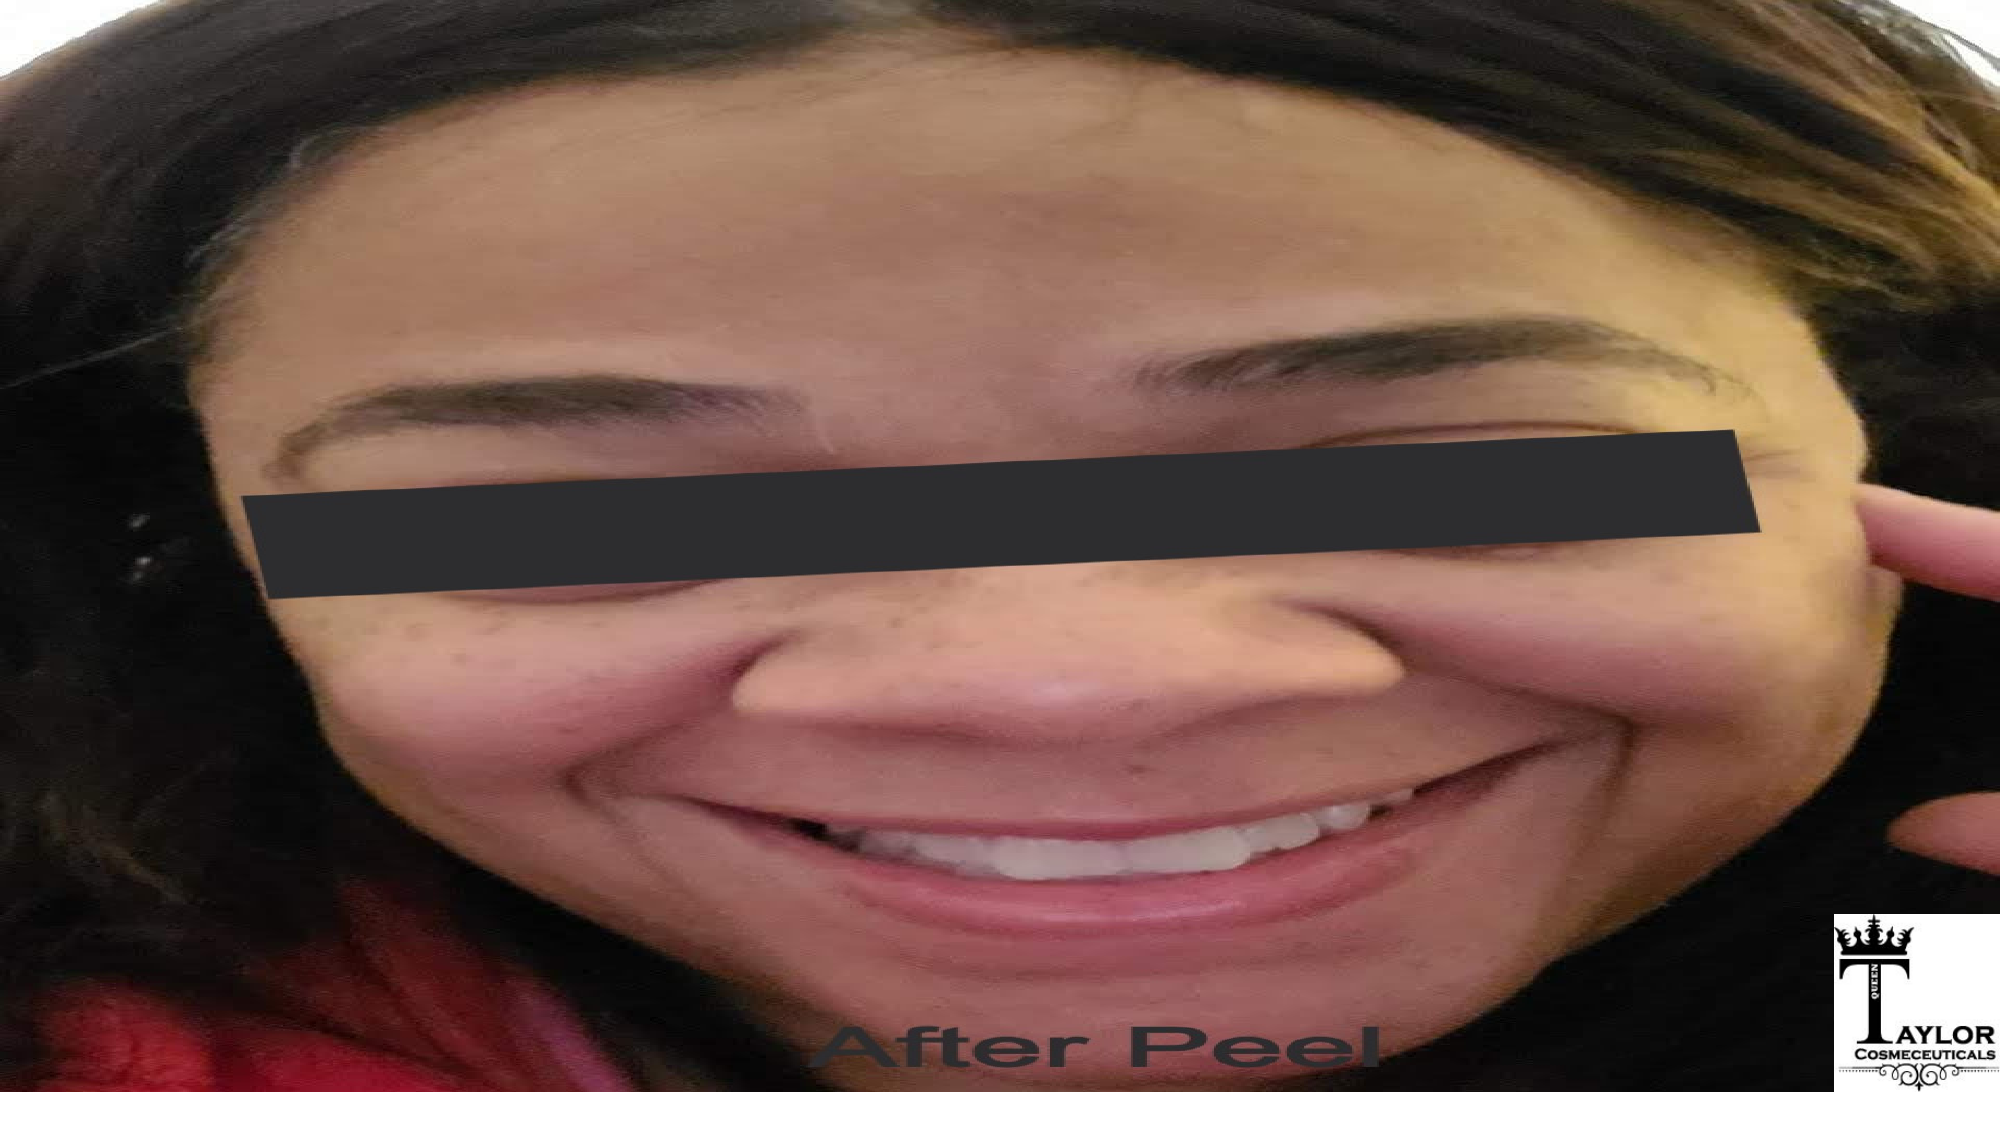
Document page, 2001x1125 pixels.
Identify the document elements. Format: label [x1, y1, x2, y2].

picture [1833, 914, 2000, 1092]
list [0, 0, 2000, 1092]
